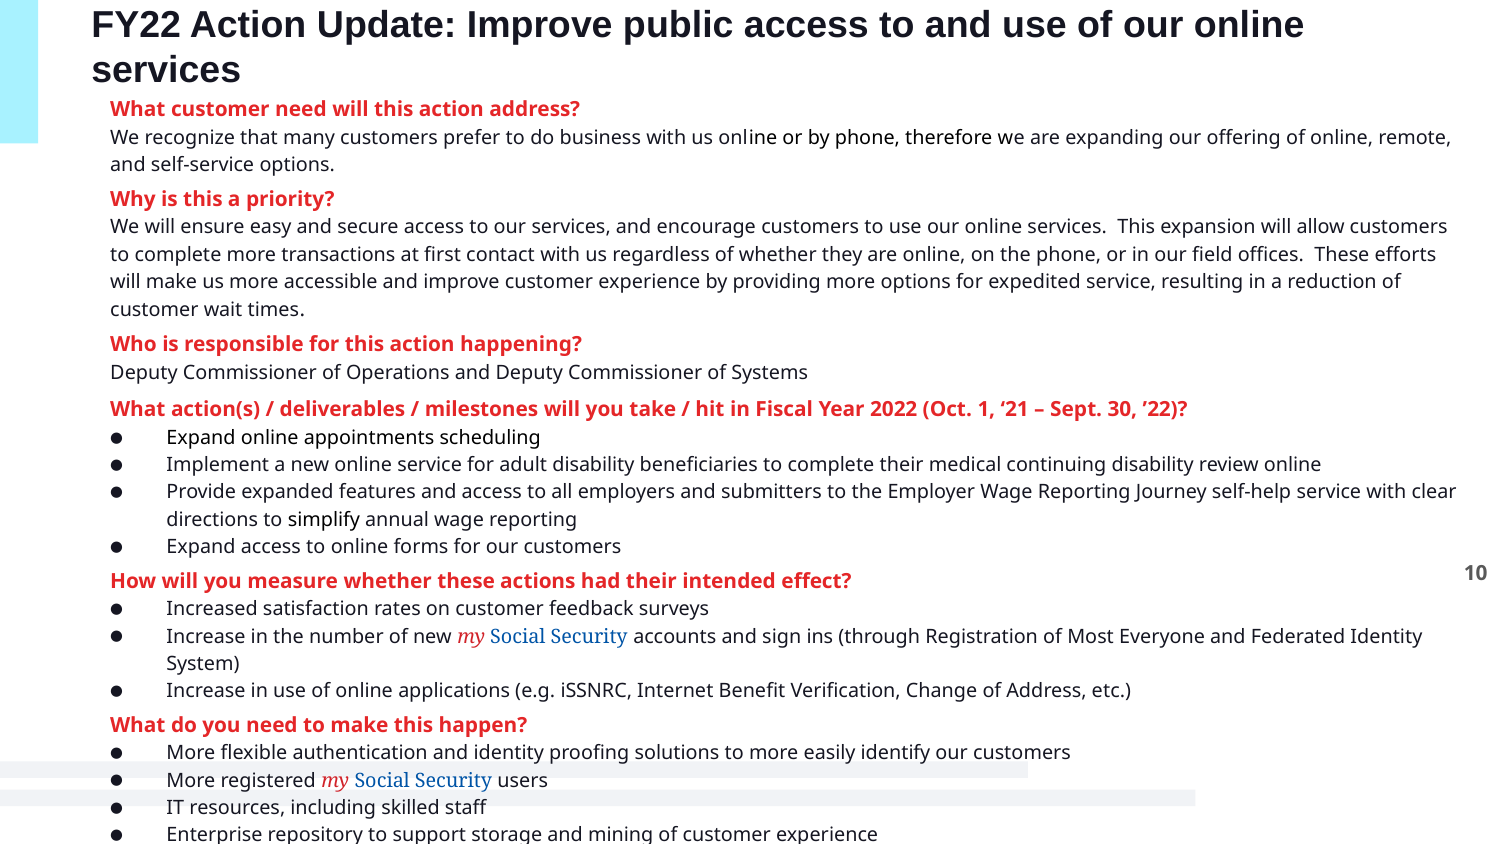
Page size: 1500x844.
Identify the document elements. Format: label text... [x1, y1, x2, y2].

list What customer need will this action address? We recognize that many customers prefer to do business with us online or by phone, therefore we are expanding our offering of online, remote, and self-service options. Why is this a priority? We will ensure easy and secure access to our services, and encourage customers to use our online services. This expansion will allow customers to complete more transactions at first contact with us regardless of whether they are online, on the phone, or in our field offices. These efforts will make us more accessible and improve customer experience by providing more options for expedited service, resulting in a reduction of customer wait times. Who is responsible for this action happening? Deputy Commissioner of Operations and Deputy Commissioner of Systems What action(s) / deliverables / milestones will you take / hit in Fiscal Year 2022 (Oct. 1, ‘21 – Sept. 30, ’22)? Expand online appointments scheduling Implement a new online service for adult disability beneficiaries to complete their medical continuing disability review online Provide expanded features and access to all employers and submitters to the Employer Wage Reporting Journey self-help service with clear directions to simplify annual wage reporting Expand access to online forms for our customers How will you measure whether these actions had their intended effect? Increased satisfaction rates on customer feedback surveys Increase in the number of new my Social Security accounts and sign ins (through Registration of Most Everyone and Federated Identity System) Increase in use of online applications (e.g. iSSNRC, Internet Benefit Verification, Change of Address, etc.) What do you need to make this happen? More flexible authentication and identity proofing solutions to more easily identify our customers More registered my Social Security users IT resources, including skilled staff Enterprise repository to support storage and mining of customer experience A more robust online appointment system [76, 77, 1475, 825]
slide_number 10 [1475, 541, 1488, 607]
text_box [374, 368, 1125, 415]
text_box FY22 Action Update: Improve public access to and use of our online services [76, 0, 1451, 90]
